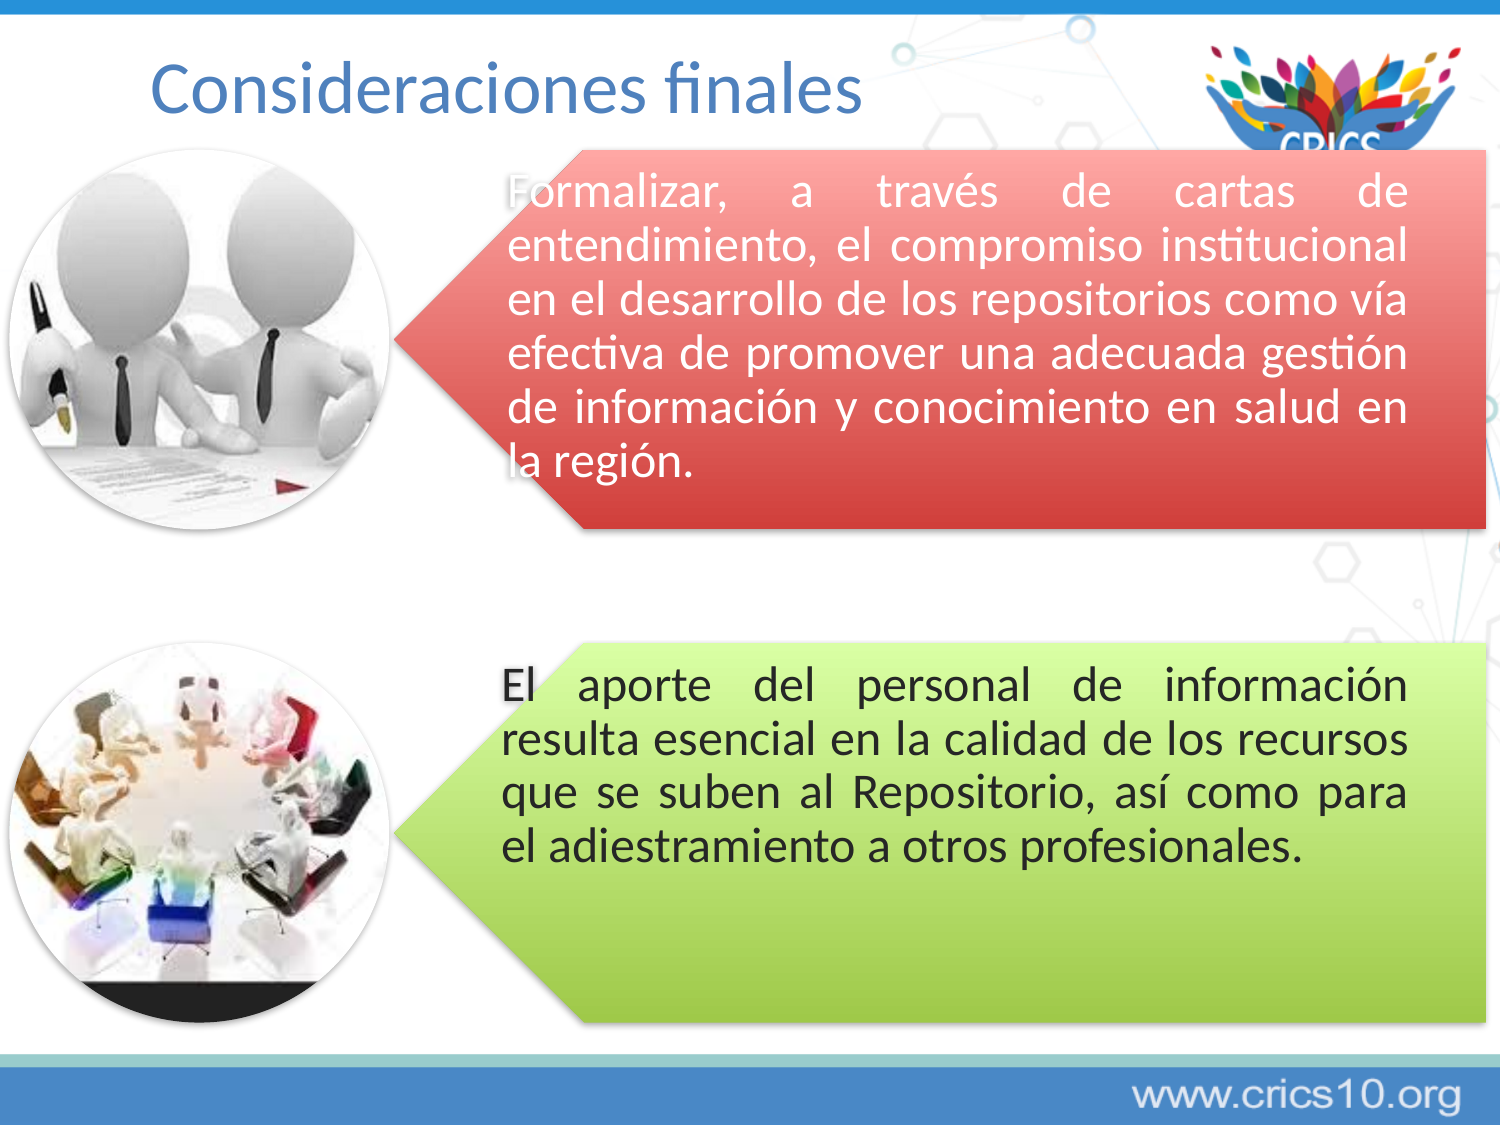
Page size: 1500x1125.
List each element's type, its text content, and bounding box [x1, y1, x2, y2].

picture [0, 1024, 1500, 1125]
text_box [0, 148, 1500, 1024]
picture [0, 0, 1500, 148]
text_box Consideraciones finales [135, 30, 928, 137]
